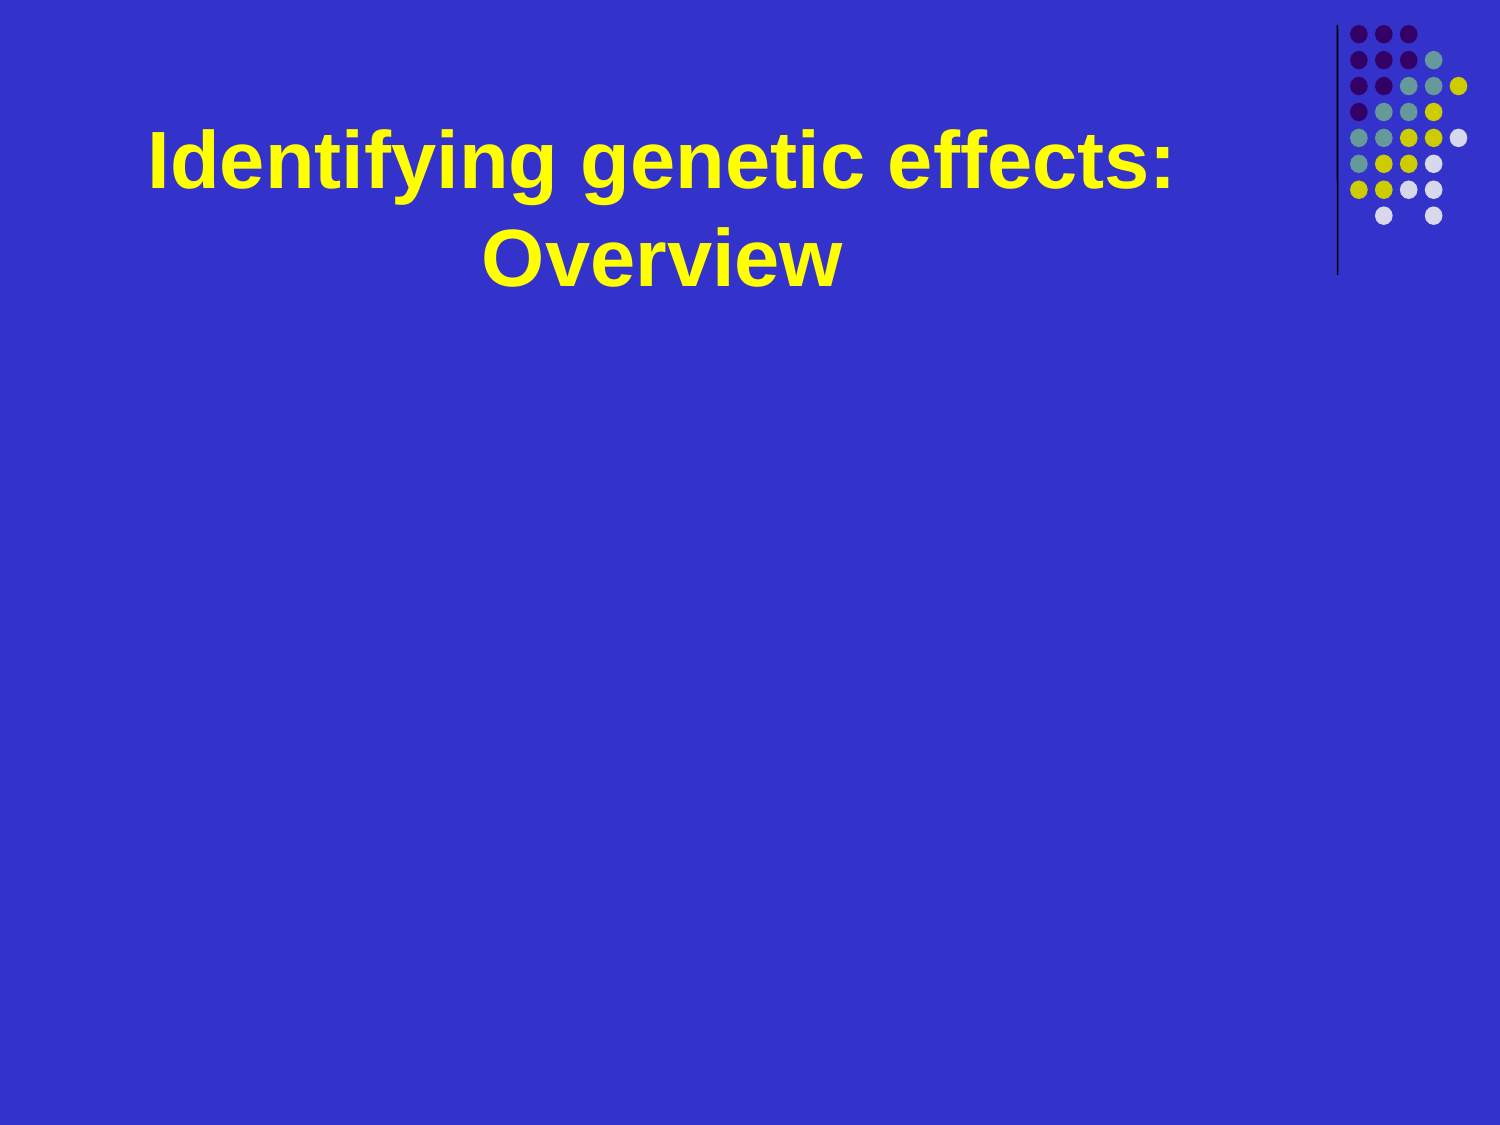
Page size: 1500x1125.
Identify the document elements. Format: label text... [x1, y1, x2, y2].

text_box [112, 149, 1350, 403]
title Identifying genetic effects: Overview [0, 99, 1325, 288]
